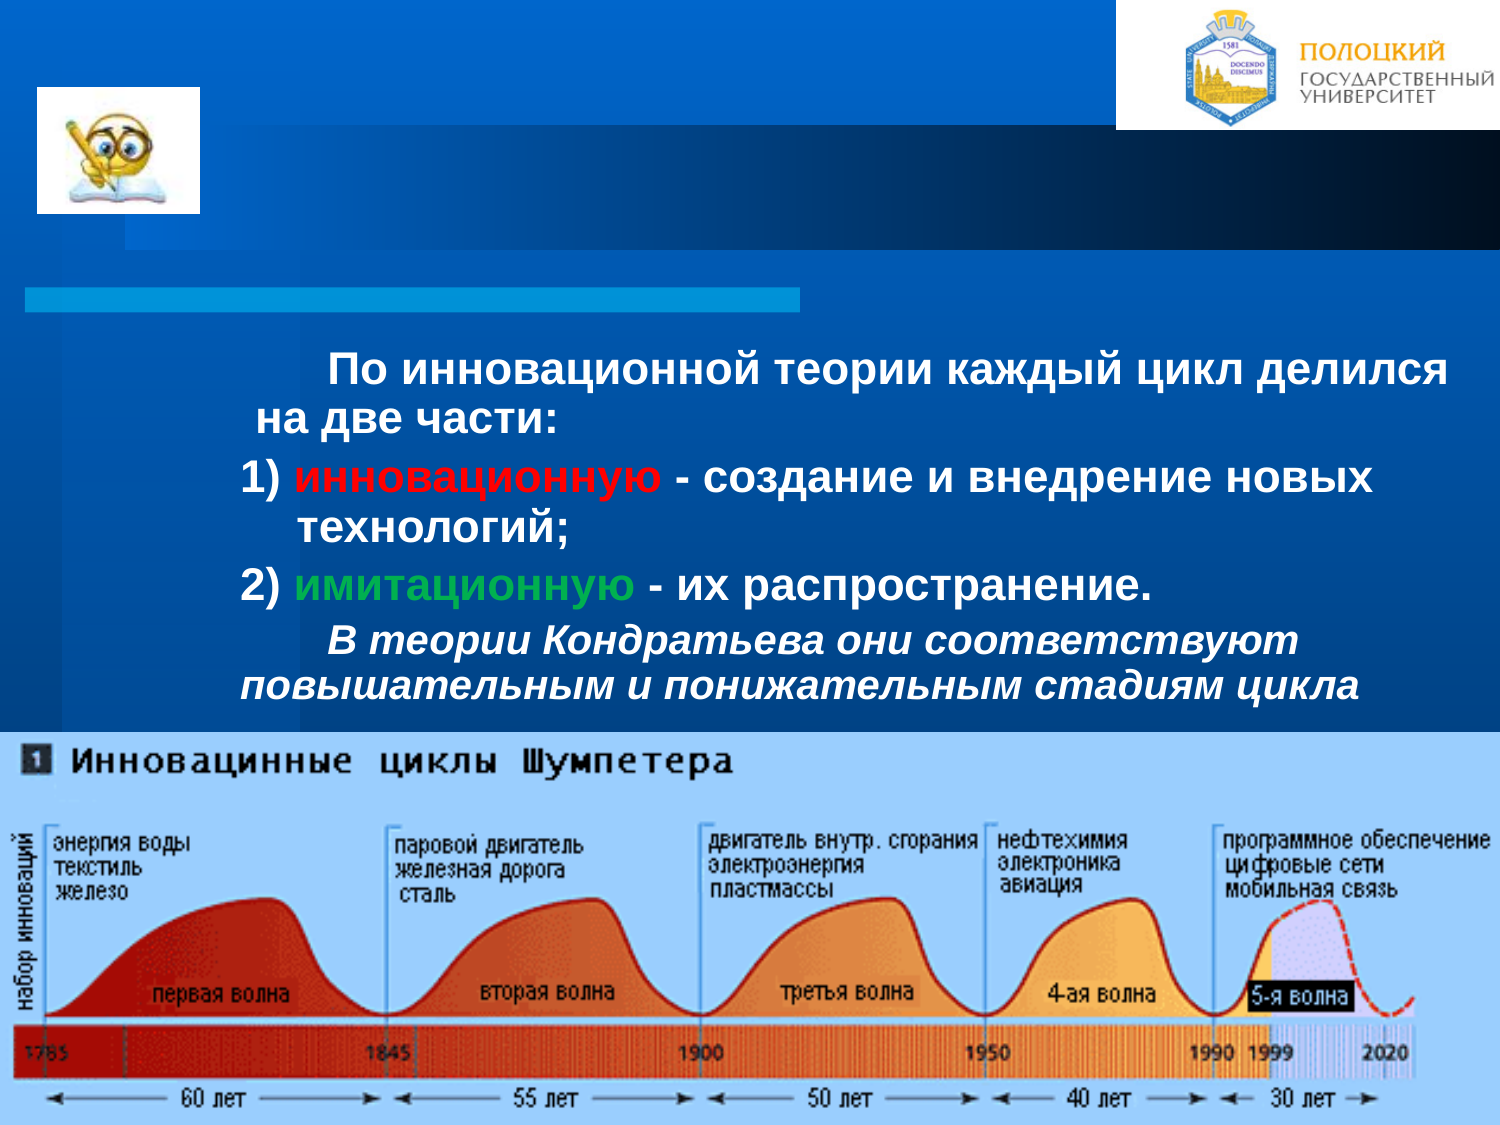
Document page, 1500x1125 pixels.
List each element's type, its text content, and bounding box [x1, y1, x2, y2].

picture [37, 87, 201, 214]
picture [0, 731, 1500, 1125]
picture [1115, 0, 1500, 131]
list По инновационной теории каждый цикл делился на две части: 1) инновационную - создание и внедрение новых технологий; 2) имитационную - их распространение. В теории Кондратьева они соответствуют повышательным и понижательным стадиям цикла [224, 337, 1500, 731]
